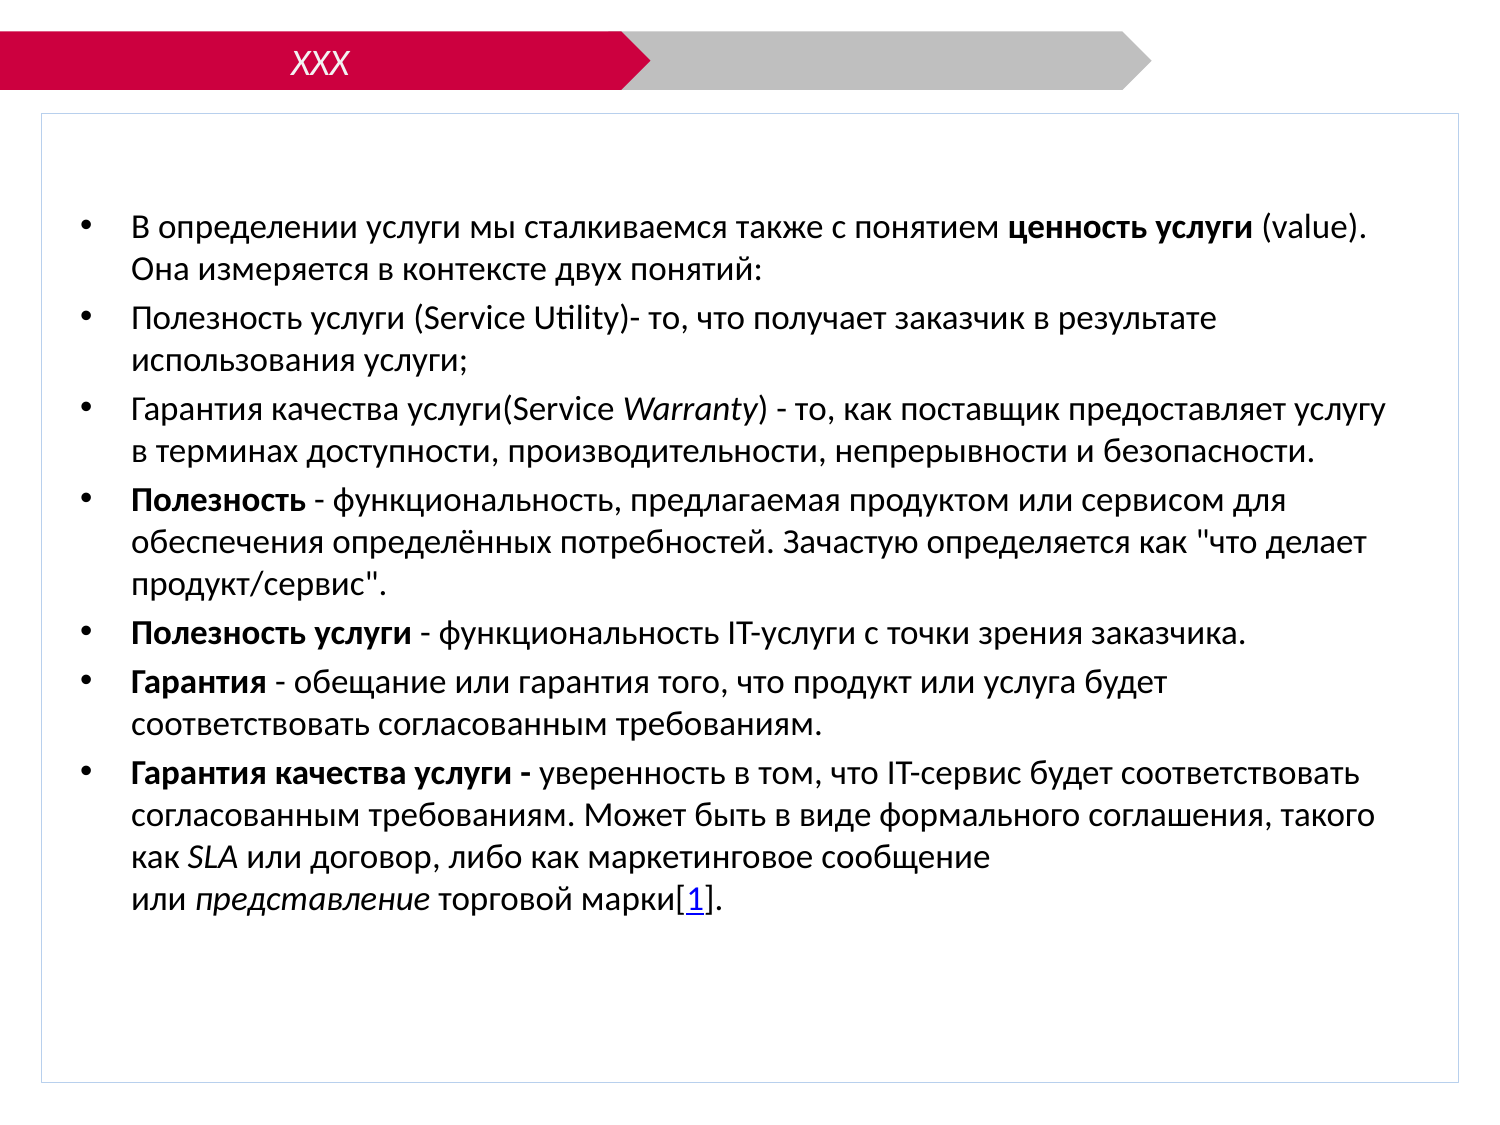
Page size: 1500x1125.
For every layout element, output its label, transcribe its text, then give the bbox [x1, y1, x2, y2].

list В определении услуги мы сталкиваемся также с понятием ценность услуги (value). Она измеряется в контексте двух понятий: Полезность услуги (Service Utility)- то, что получает заказчик в результате использования услуги; Гарантия качества услуги(Service Warranty) - то, как поставщик предоставляет услугу в терминах доступности, производительности, непрерывности и безопасности. Полезность - функциональность, предлагаемая продуктом или сервисом для обеспечения определённых потребностей. Зачастую определяется как "что делает продукт/сервис". Полезность услуги - функциональность IT-услуги с точки зрения заказчика. Гарантия - обещание или гарантия того, что продукт или услуга будет соответствовать согласованным требованиям. Гарантия качества услуги - уверенность в том, что IT-сервис будет соответствовать согласованным требованиям. Может быть в виде формального соглашения, такого как SLA или договор, либо как маркетинговое сообщение или представление торговой марки[1]. [64, 196, 1415, 939]
list ХХХ [44, 31, 597, 90]
